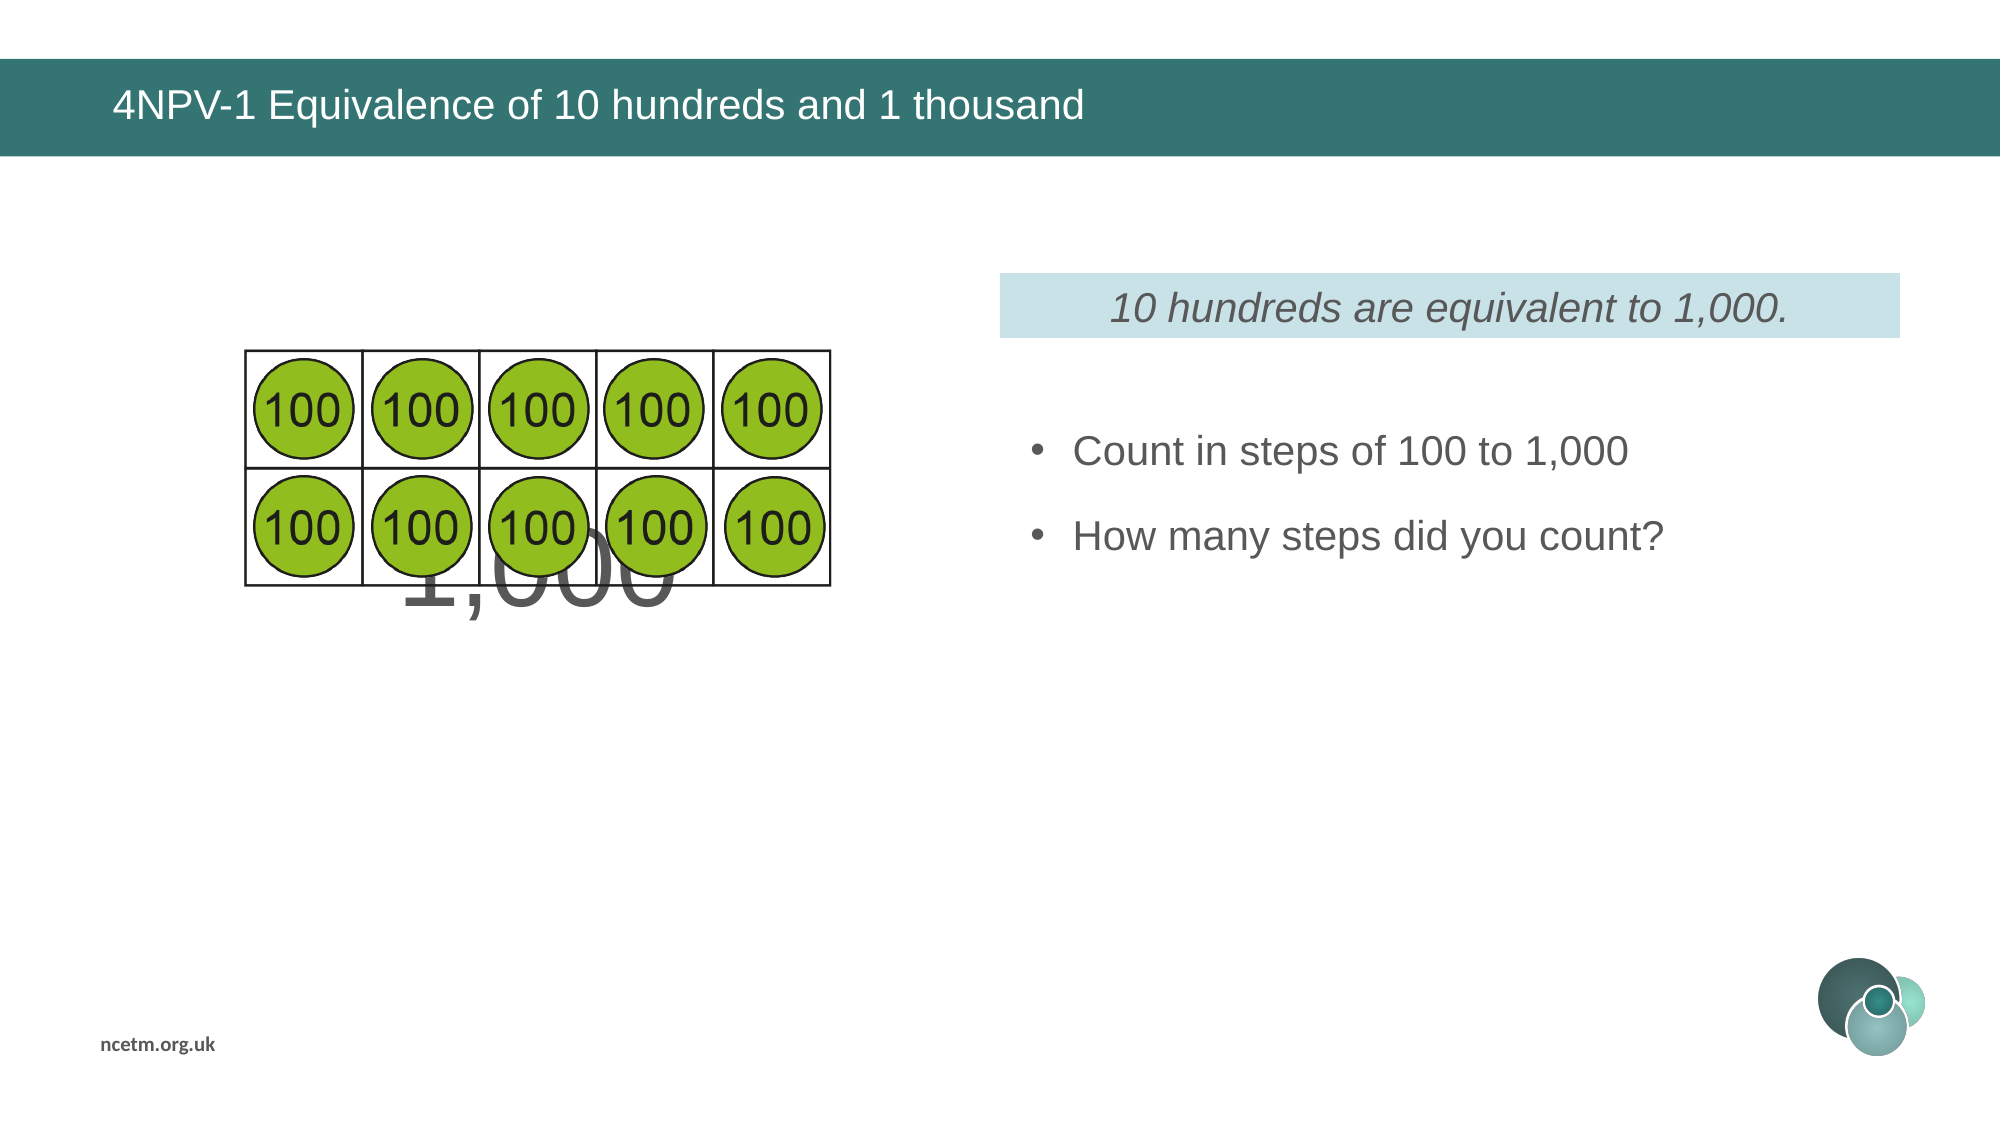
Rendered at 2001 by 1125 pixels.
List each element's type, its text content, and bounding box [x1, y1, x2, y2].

picture [243, 349, 832, 587]
picture [1818, 958, 1925, 1056]
text_box Count in steps of 100 to 1,000 How many steps did you count? [1015, 406, 1900, 894]
text_box 10 hundreds are equivalent to 1,000. [999, 273, 1900, 338]
title 4NPV-1 Equivalence of 10 hundreds and 1 thousand [97, 76, 1945, 147]
text_box 1,000 [146, 486, 929, 637]
